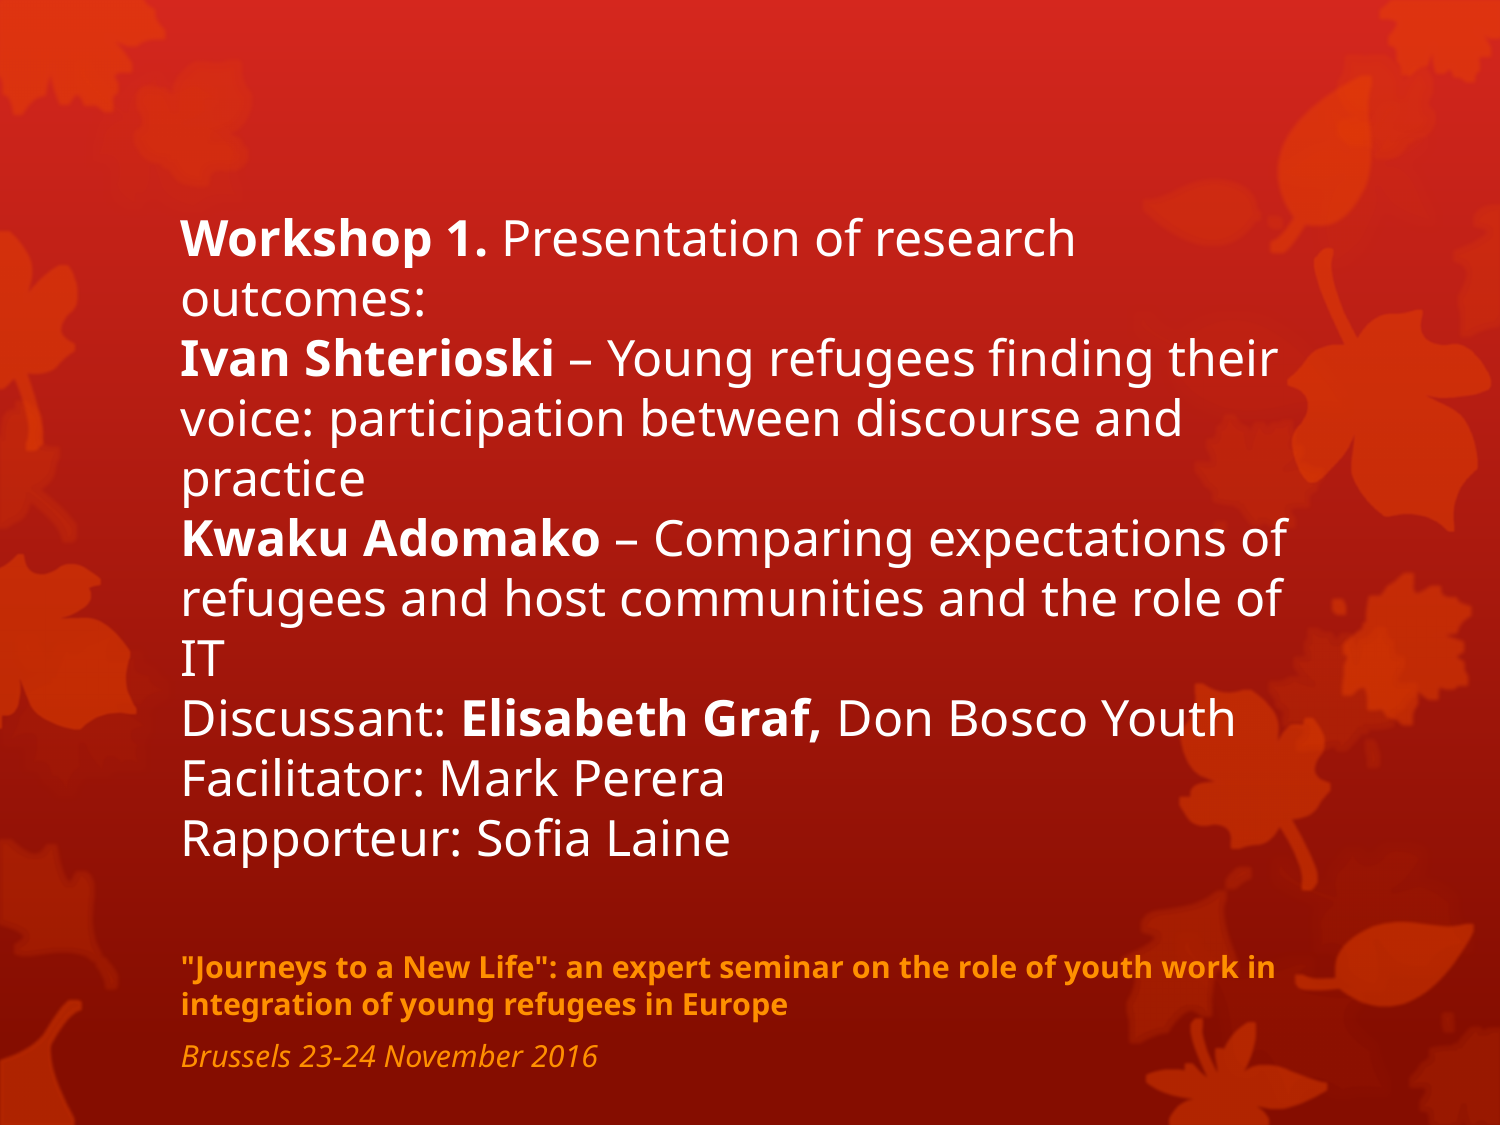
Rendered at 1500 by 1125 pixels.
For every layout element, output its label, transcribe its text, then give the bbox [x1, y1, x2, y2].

title Workshop 1. Presentation of research outcomes: Ivan Shterioski – Young refugees finding their voice: participation between discourse and practice Kwaku Adomako – Comparing expectations of refugees and host communities and the role of IT Discussant: Elisabeth Graf, Don Bosco Youth Facilitator: Mark Perera Rapporteur: Sofia Laine [165, 633, 1334, 875]
subtitle "Journeys to a New Life": an expert seminar on the role of youth work in integration of young refugees in Europe Brussels 23-24 November 2016 [165, 940, 1334, 1083]
